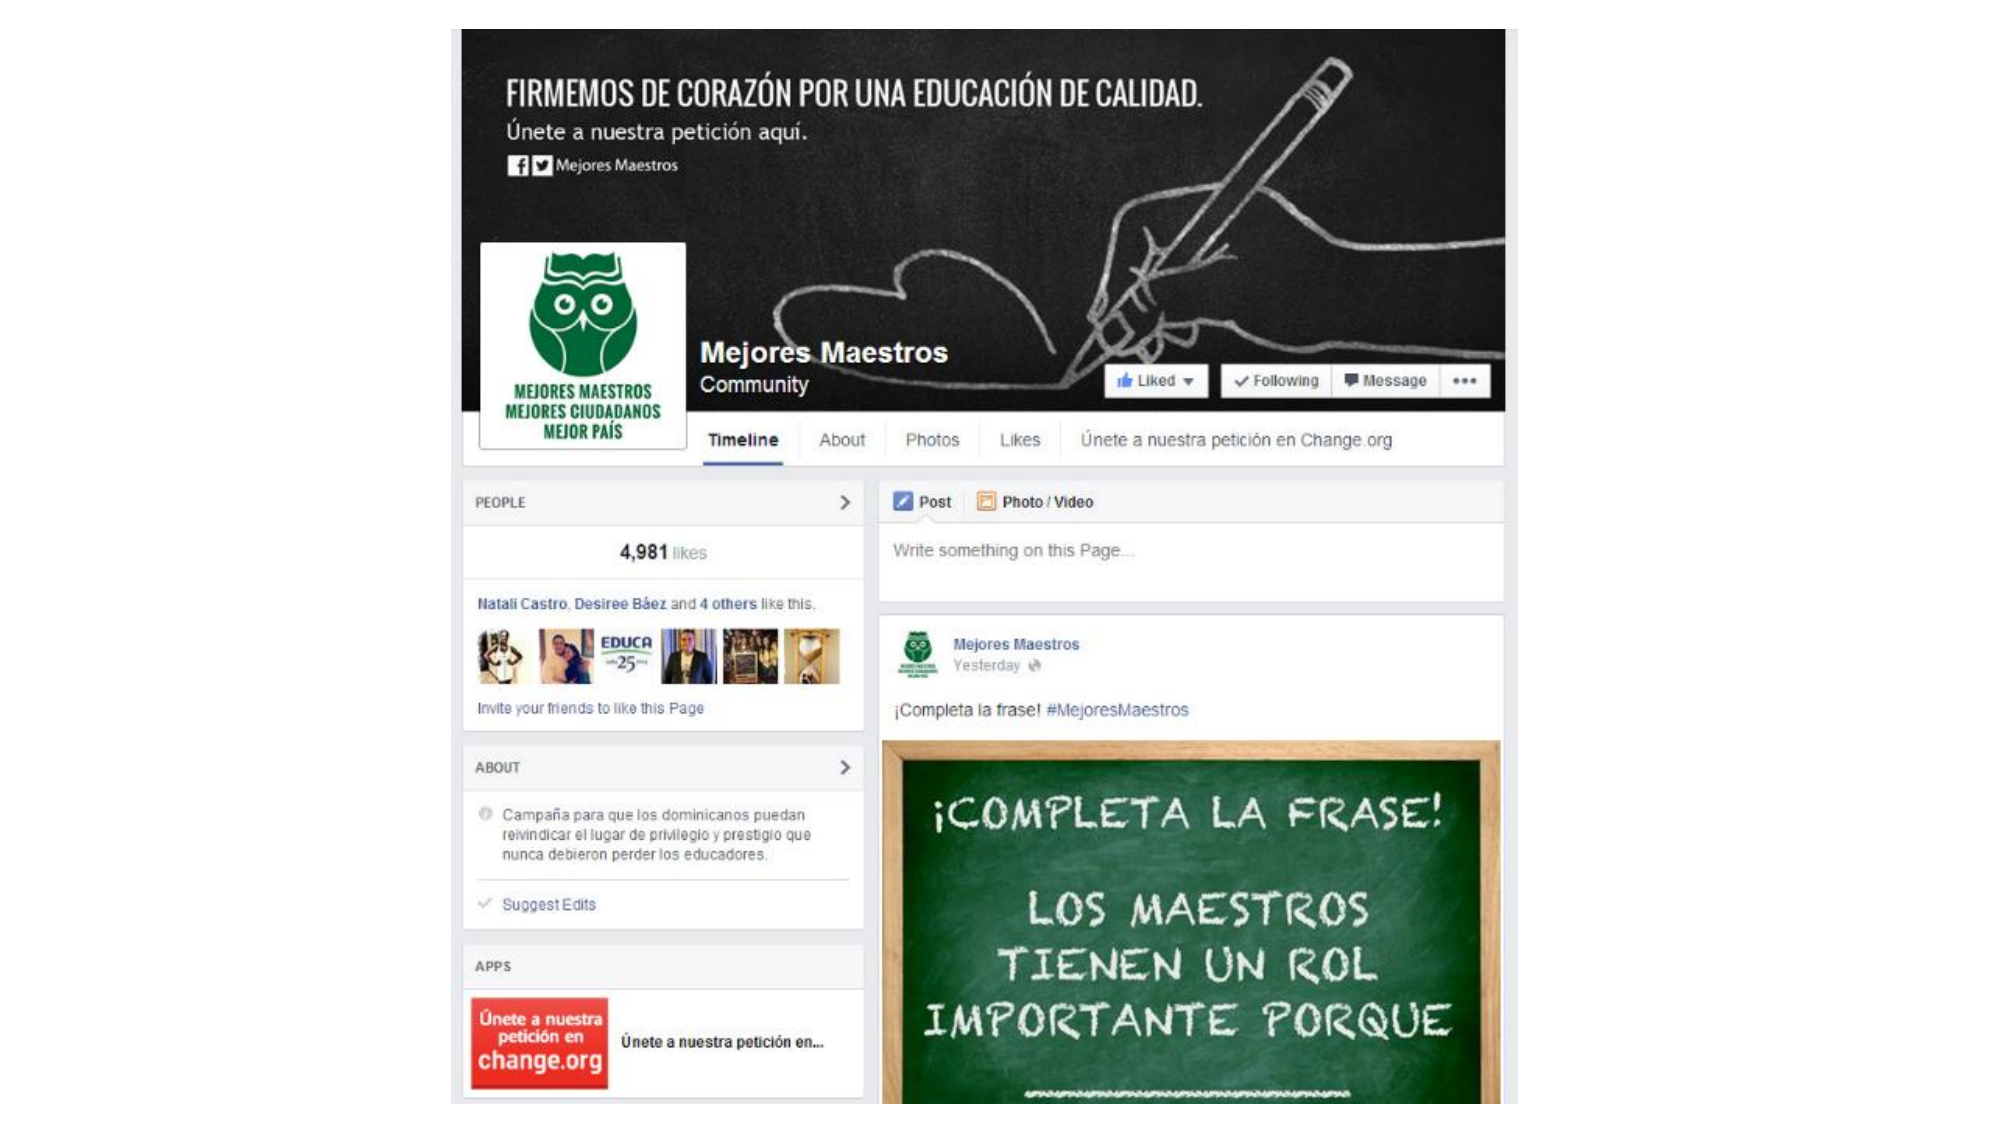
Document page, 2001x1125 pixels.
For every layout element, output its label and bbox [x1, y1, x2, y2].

picture [451, 29, 1518, 1104]
